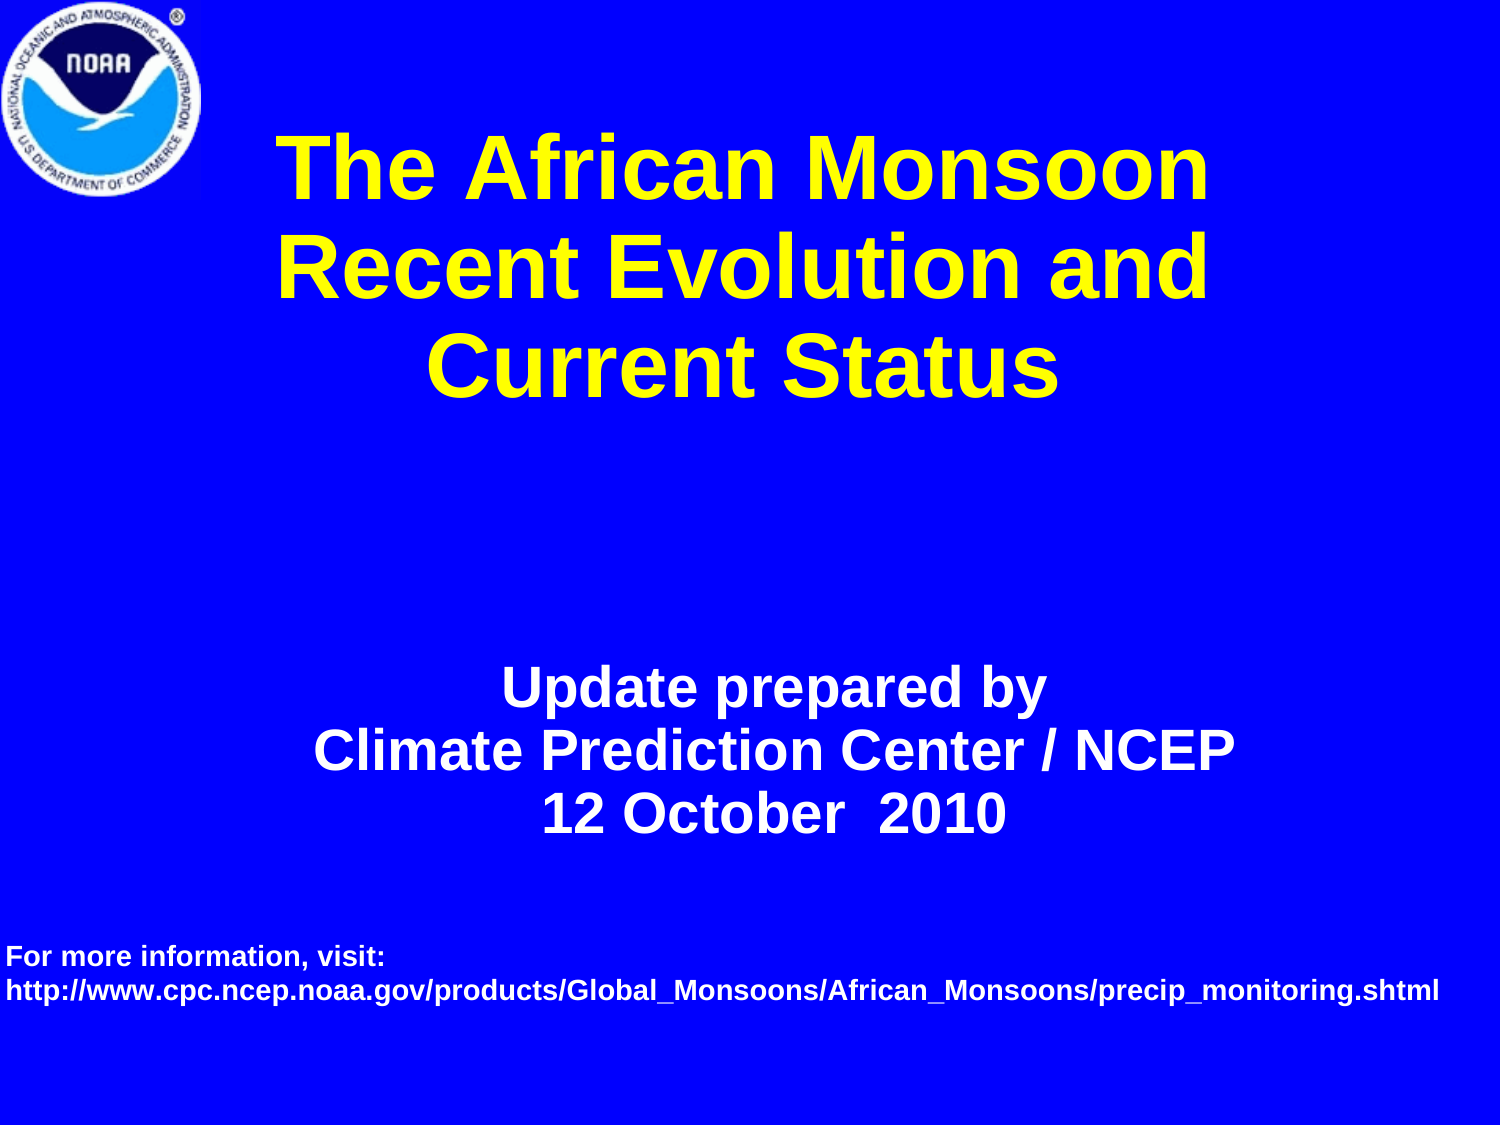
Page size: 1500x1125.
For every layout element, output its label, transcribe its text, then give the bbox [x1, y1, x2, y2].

title The African Monsoon Recent Evolution and Current Status [112, 99, 1375, 438]
text_box For more information, visit: http://www.cpc.ncep.noaa.gov/products/Global_Monsoons/African_Monsoons/precip_monitoring.shtml [0, 929, 1457, 1015]
text_box Update prepared by Climate Prediction Center / NCEP 12 October 2010 [275, 649, 1275, 855]
picture [0, 0, 200, 200]
